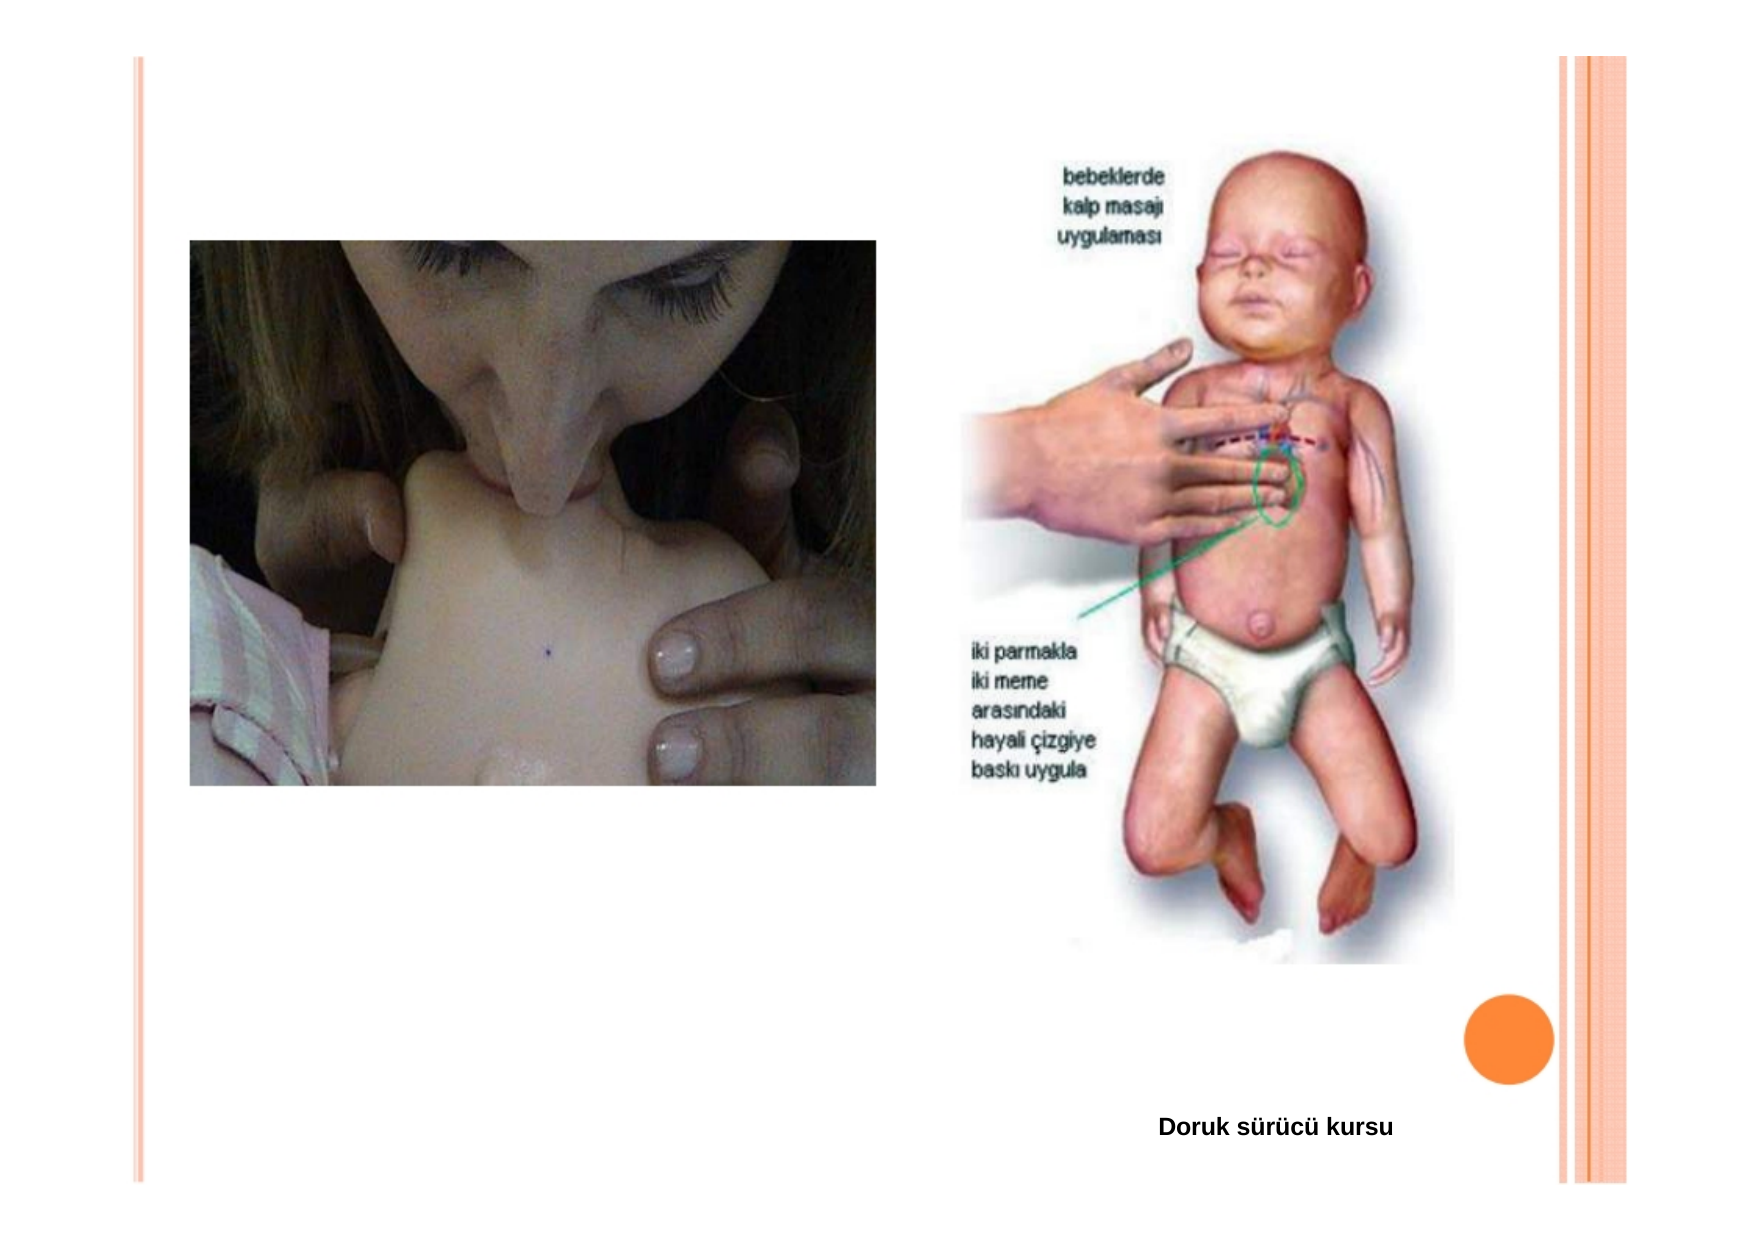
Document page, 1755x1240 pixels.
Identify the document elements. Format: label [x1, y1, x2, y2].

picture [126, 56, 1633, 1185]
